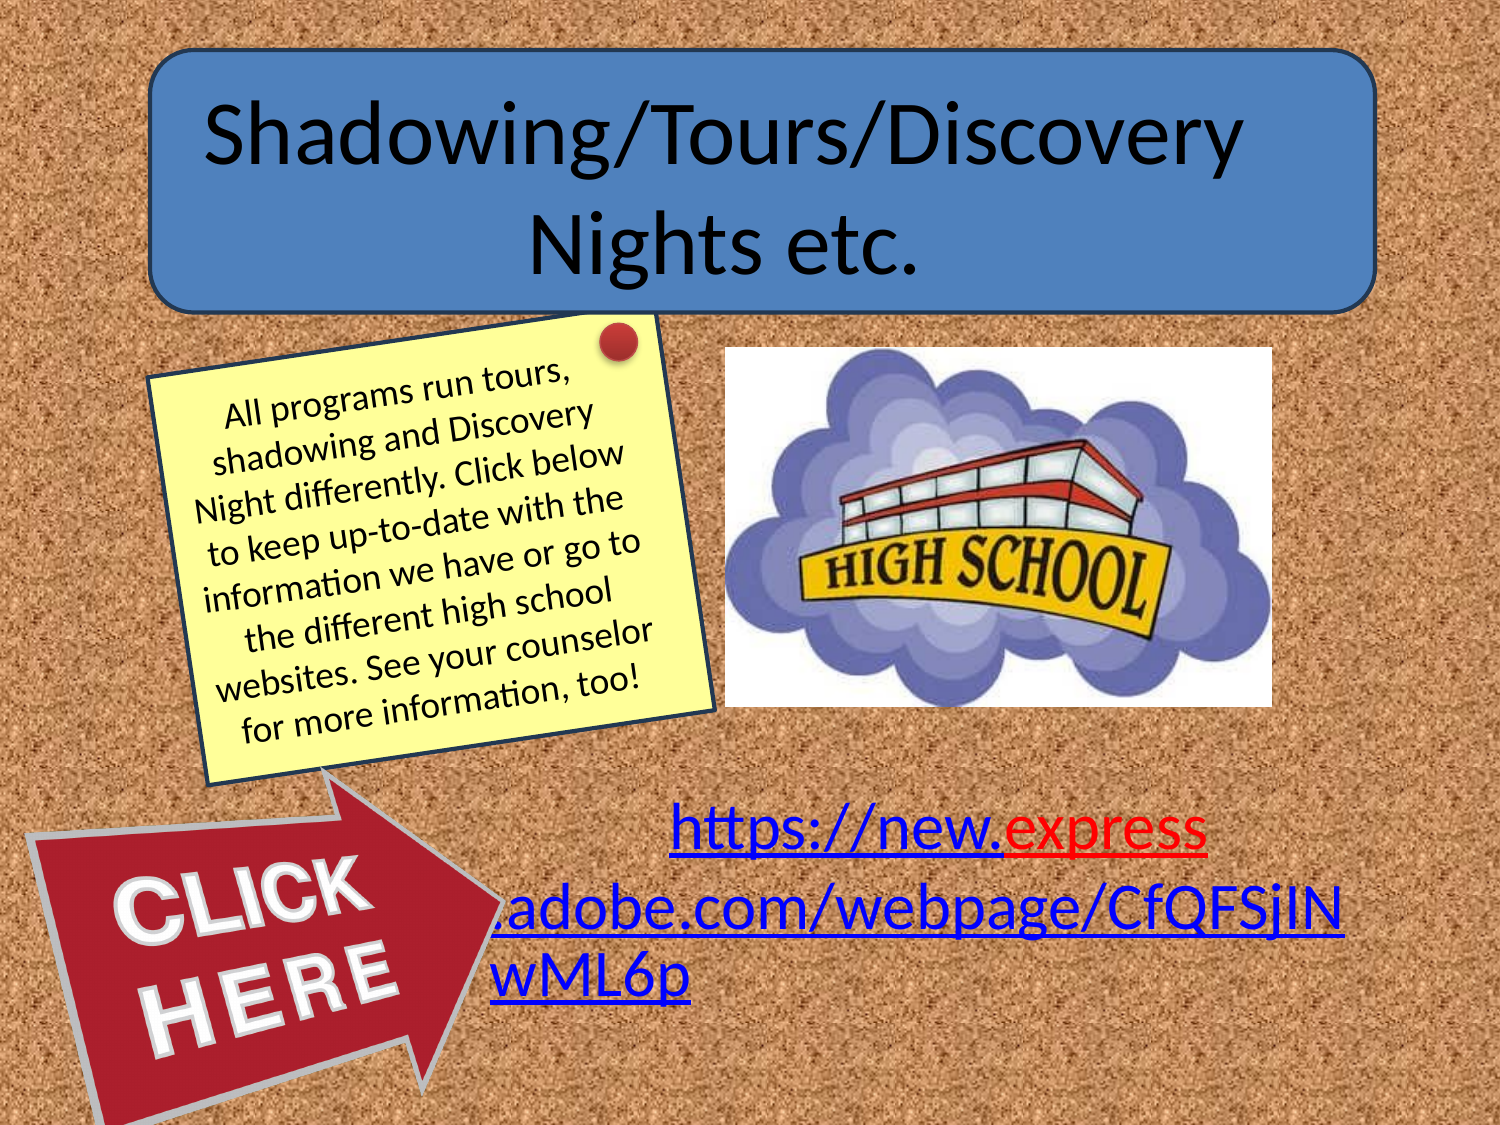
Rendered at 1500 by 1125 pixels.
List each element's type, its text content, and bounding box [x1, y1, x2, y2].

text_box [164, 304, 1361, 315]
picture [0, 0, 1500, 1125]
text_box [599, 322, 639, 362]
text_box [145, 315, 717, 765]
title Shadowing/Tours/Discovery Nights etc. [87, 62, 1363, 304]
subtitle https://new.express.adobe.com/webpage/CfQFSjINwML6p [510, 774, 1403, 1063]
text_box All programs run tours, shadowing and Discovery Night differently. Click below to keep up-to-date with the information we have or go to the different high school websites. See your counselor for more information, too! [150, 330, 687, 765]
text_box [160, 47, 1378, 302]
